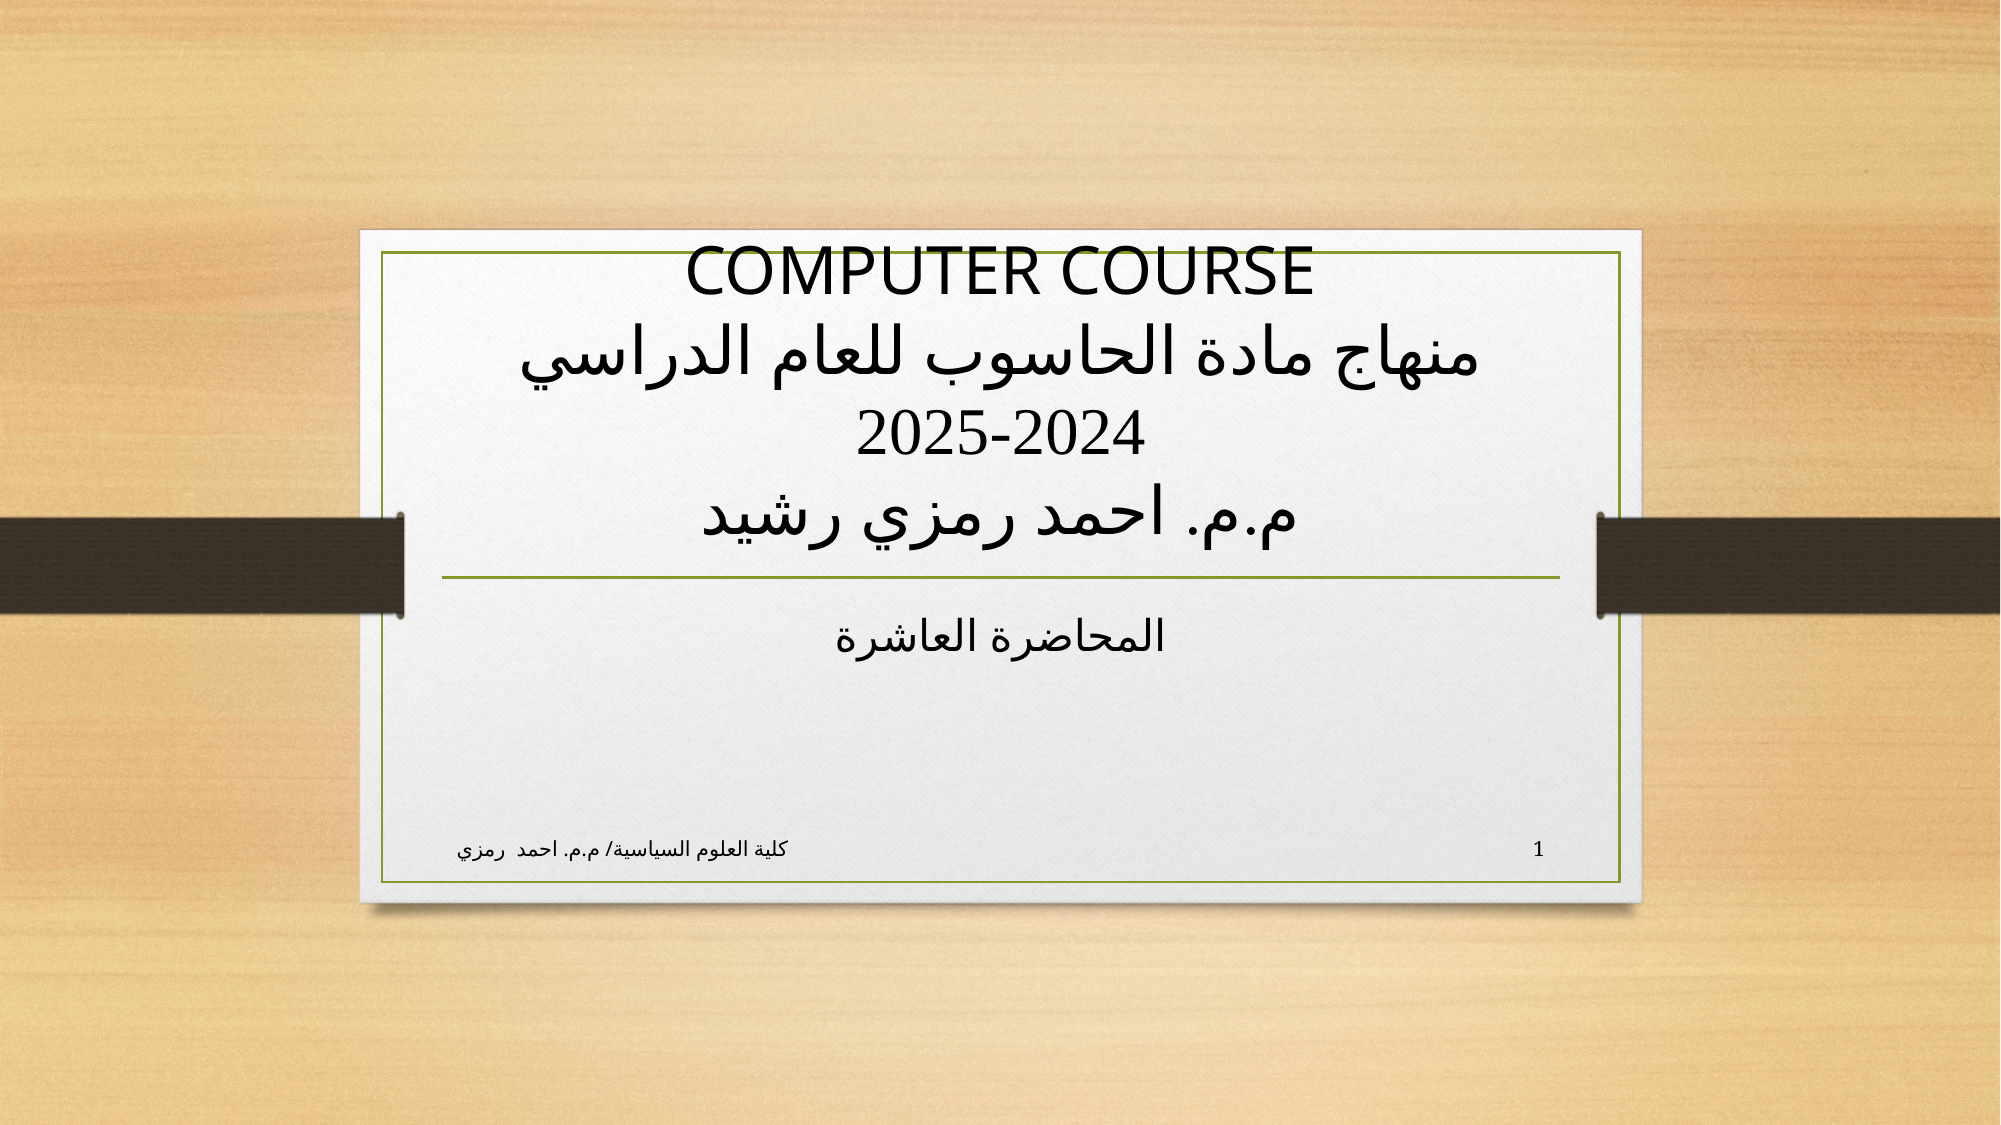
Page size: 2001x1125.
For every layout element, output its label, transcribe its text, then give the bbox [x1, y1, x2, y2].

slide_number 1 [1469, 826, 1560, 873]
subtitle المحاضرة العاشرة [441, 600, 1560, 817]
picture [0, 0, 2001, 1125]
footer كلية العلوم السياسية/ م.م. احمد رمزي [441, 826, 1298, 873]
title Computer Course منهاج مادة الحاسوب للعام الدراسي 2024-2025 م.م. احمد رمزي رشيد [441, 306, 1560, 556]
